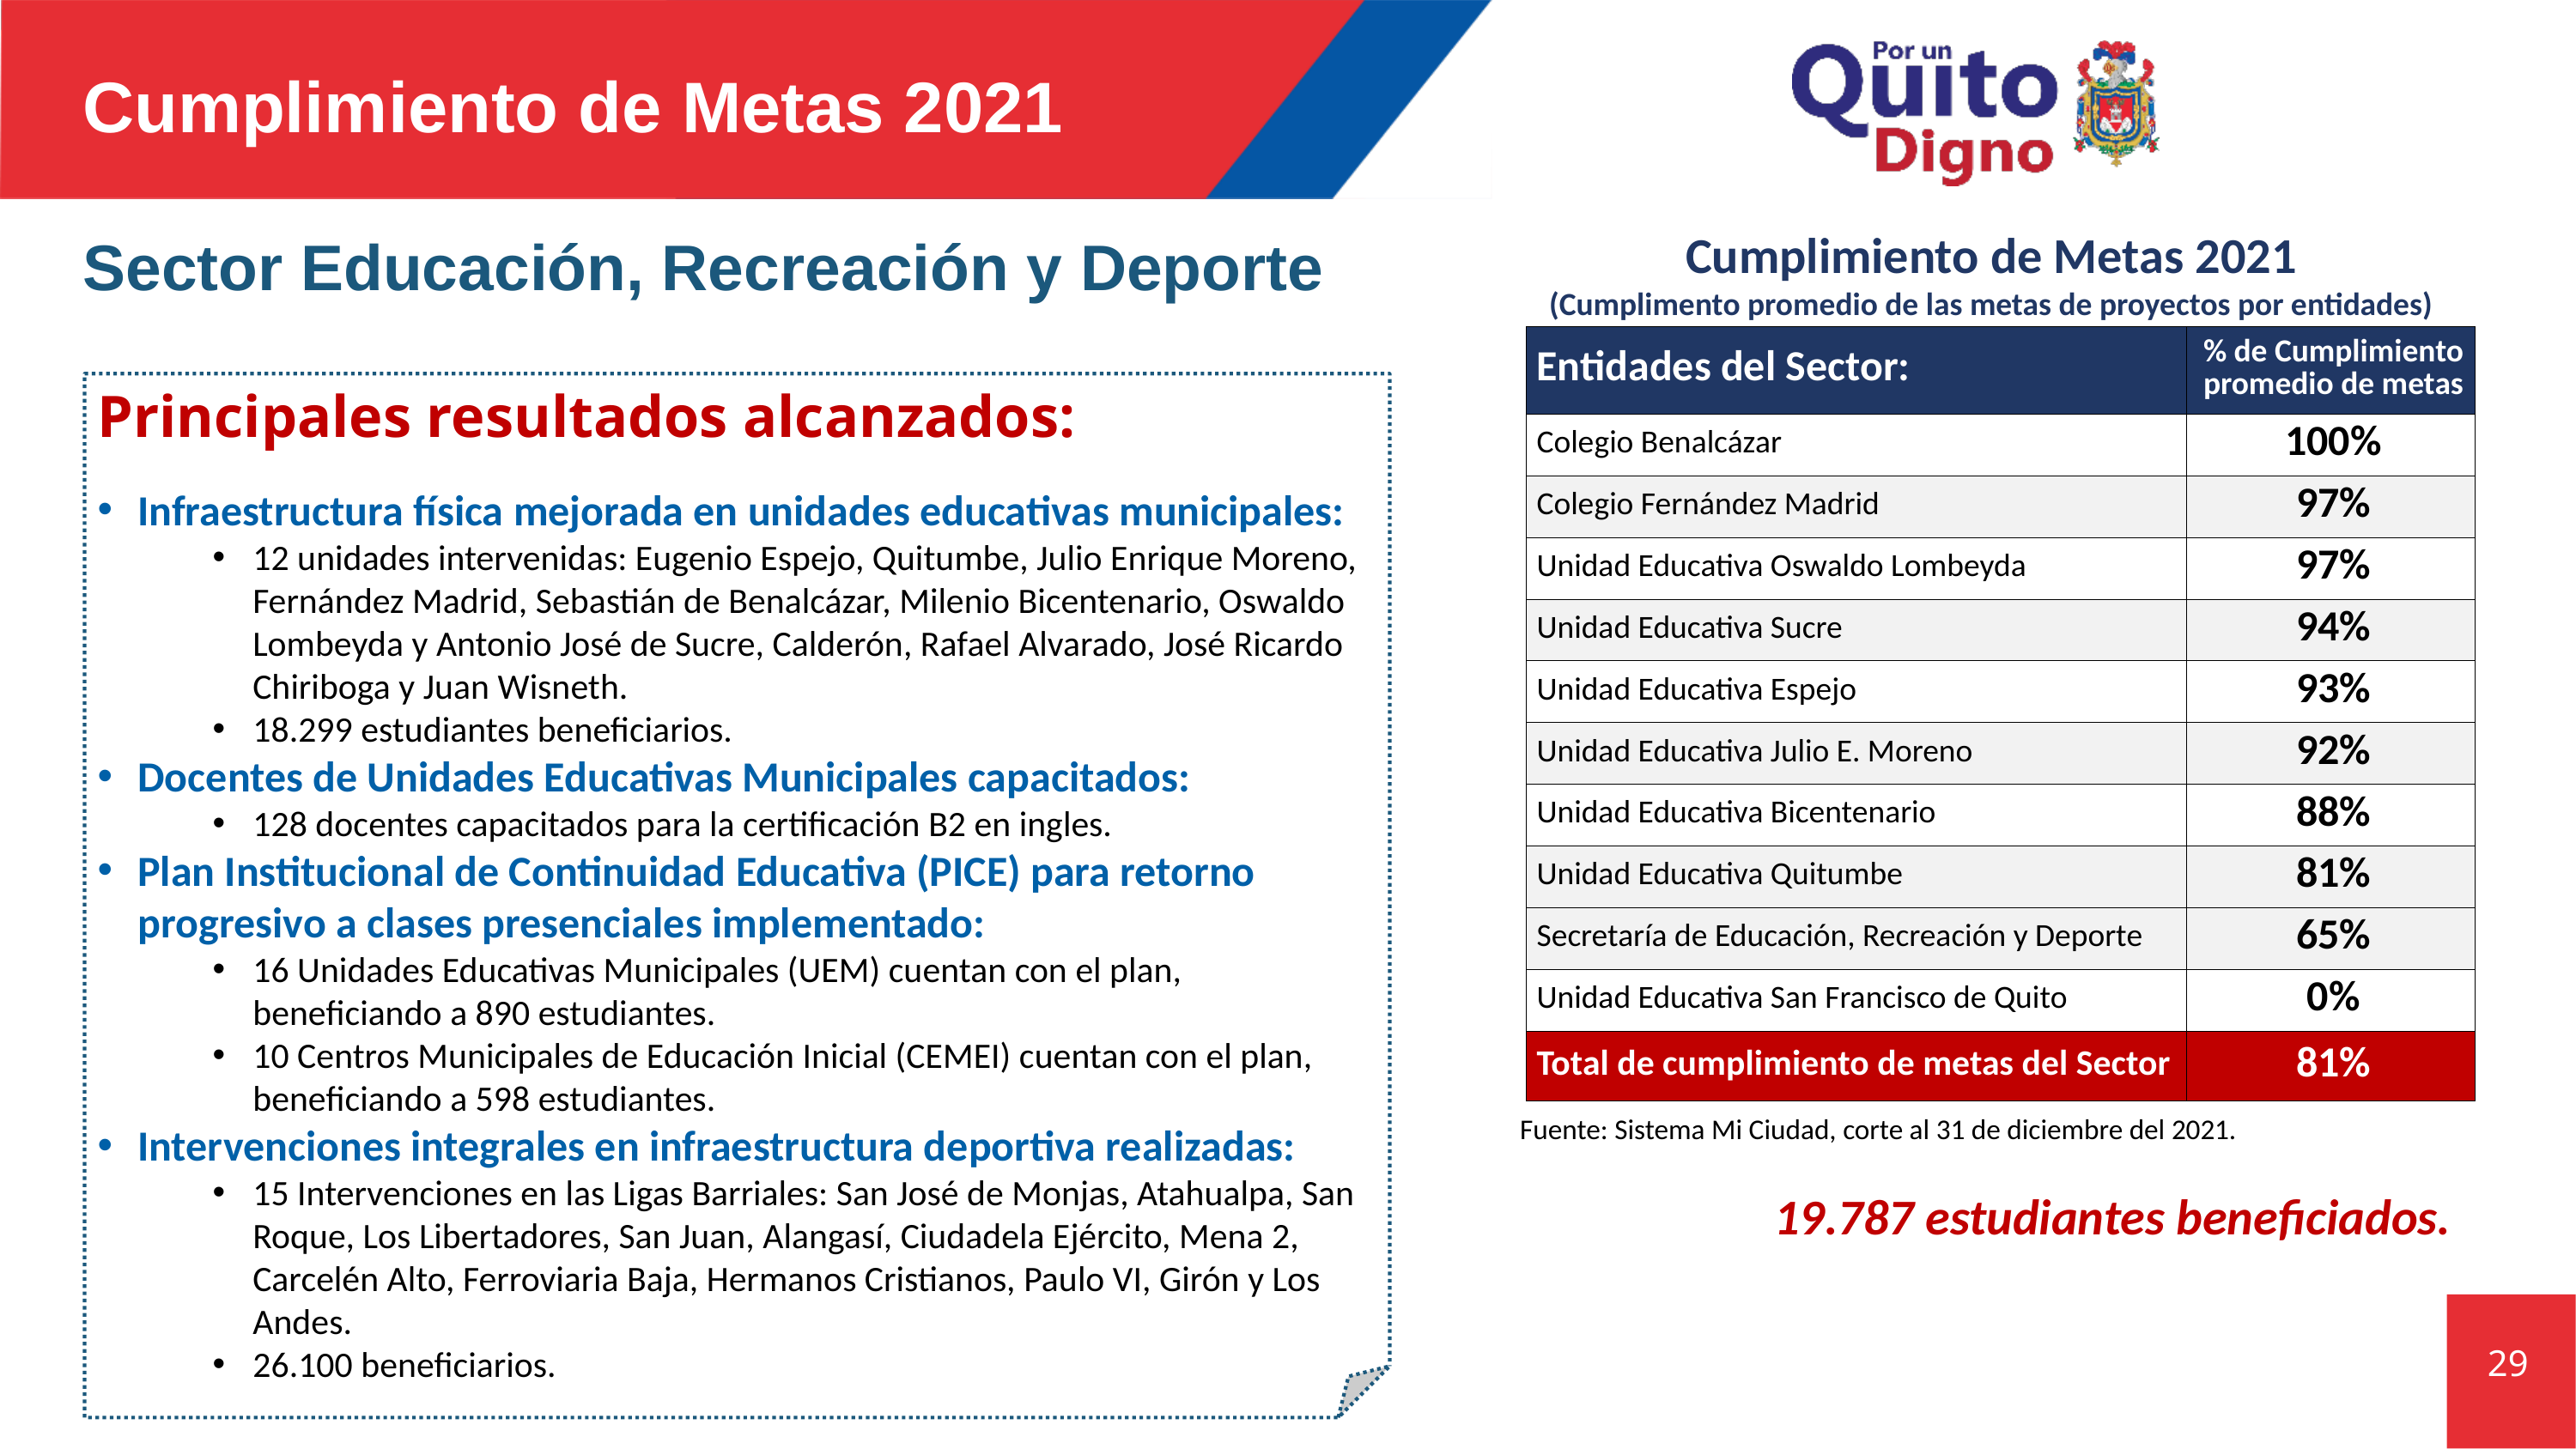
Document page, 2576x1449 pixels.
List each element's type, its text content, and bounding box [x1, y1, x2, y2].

table_cell 97% [2187, 538, 2475, 599]
table_header Entidades del Sector: [1527, 327, 2186, 414]
table_cell Colegio Fernández Madrid [1527, 476, 2186, 537]
table_cell 88% [2187, 785, 2475, 846]
table_cell Unidad Educativa Quitumbe [1527, 846, 2186, 907]
table_cell Colegio Benalcázar [1527, 415, 2186, 476]
text_box Cumplimiento de Metas 2021 [59, 65, 2379, 142]
text_box Cumplimiento de Metas 2021 (Cumplimento promedio de las metas de proyectos por entidades) [1507, 215, 2476, 330]
table_cell Secretaría de Educación, Recreación y Deporte [1527, 908, 2186, 969]
table_cell Unidad Educativa Oswaldo Lombeyda [1527, 538, 2186, 599]
table_cell 65% [2187, 908, 2475, 969]
title Sector Educación, Recreación y Deporte [59, 226, 1507, 304]
text_box Fuente: Sistema Mi Ciudad, corte al 31 de diciembre del 2021. [1507, 1105, 2476, 1152]
table_cell Unidad Educativa Julio E. Moreno [1527, 723, 2186, 784]
table_cell Unidad Educativa Bicentenario [1527, 785, 2186, 846]
table_cell 81% [2187, 846, 2475, 907]
table_cell 100% [2187, 415, 2475, 476]
picture [0, 0, 1492, 199]
text_box 19.787 estudiantes beneficiados. [1526, 1179, 2476, 1252]
picture [1792, 142, 2160, 186]
text_box Principales resultados alcanzados: Infraestructura física mejorada en unidades educativas municipales: 12 unidades intervenidas: Eugenio Espejo, Quitumbe, Julio Enrique Moreno, Fernández Madrid, Sebastián de Benalcázar, Milenio Bicentenario, Oswaldo Lombeyda y Antonio José de Sucre, Calderón, Rafael Alvarado, José Ricardo Chiriboga y Juan Wisneth. 18.299 estudiantes beneficiarios. Docentes de Unidades Educativas Municipales capacitados: 128 docentes capacitados para la certificación B2 en ingles. Plan Institucional de Continuidad Educativa (PICE) para retorno progresivo a clases presenciales implementado: 16 Unidades Educativas Municipales (UEM) cuentan con el plan, beneficiando a 890 estudiantes. 10 Centros Municipales de Educación Inicial (CEMEI) cuentan con el plan, beneficiando a 598 estudiantes. Intervenciones integrales en infraestructura deportiva realizadas: 15 Intervenciones en las Ligas Barriales: San José de Monjas, Atahualpa, San Roque, Los Libertadores, San Juan, Alangasí, Ciudadela Ejército, Mena 2, Carcelén Alto, Ferroviaria Baja, Hermanos Cristianos, Paulo VI, Girón y Los Andes. 26.100 beneficiarios. [82, 372, 1392, 1420]
table_cell 93% [2187, 661, 2475, 722]
table_cell 0% [2187, 970, 2475, 1031]
table_cell Unidad Educativa Espejo [1527, 661, 2186, 722]
table_header % de Cumplimiento promedio de metas [2187, 327, 2475, 414]
table_cell 94% [2187, 600, 2475, 660]
table_cell 97% [2187, 476, 2475, 537]
table_cell 92% [2187, 723, 2475, 784]
table_cell 81% [2187, 1032, 2475, 1100]
picture [1792, 40, 2160, 65]
table_cell Unidad Educativa San Francisco de Quito [1527, 970, 2186, 1031]
slide_number 29 [2447, 1326, 2569, 1404]
table_cell Unidad Educativa Sucre [1527, 600, 2186, 660]
table_cell Total de cumplimiento de metas del Sector [1527, 1032, 2186, 1100]
